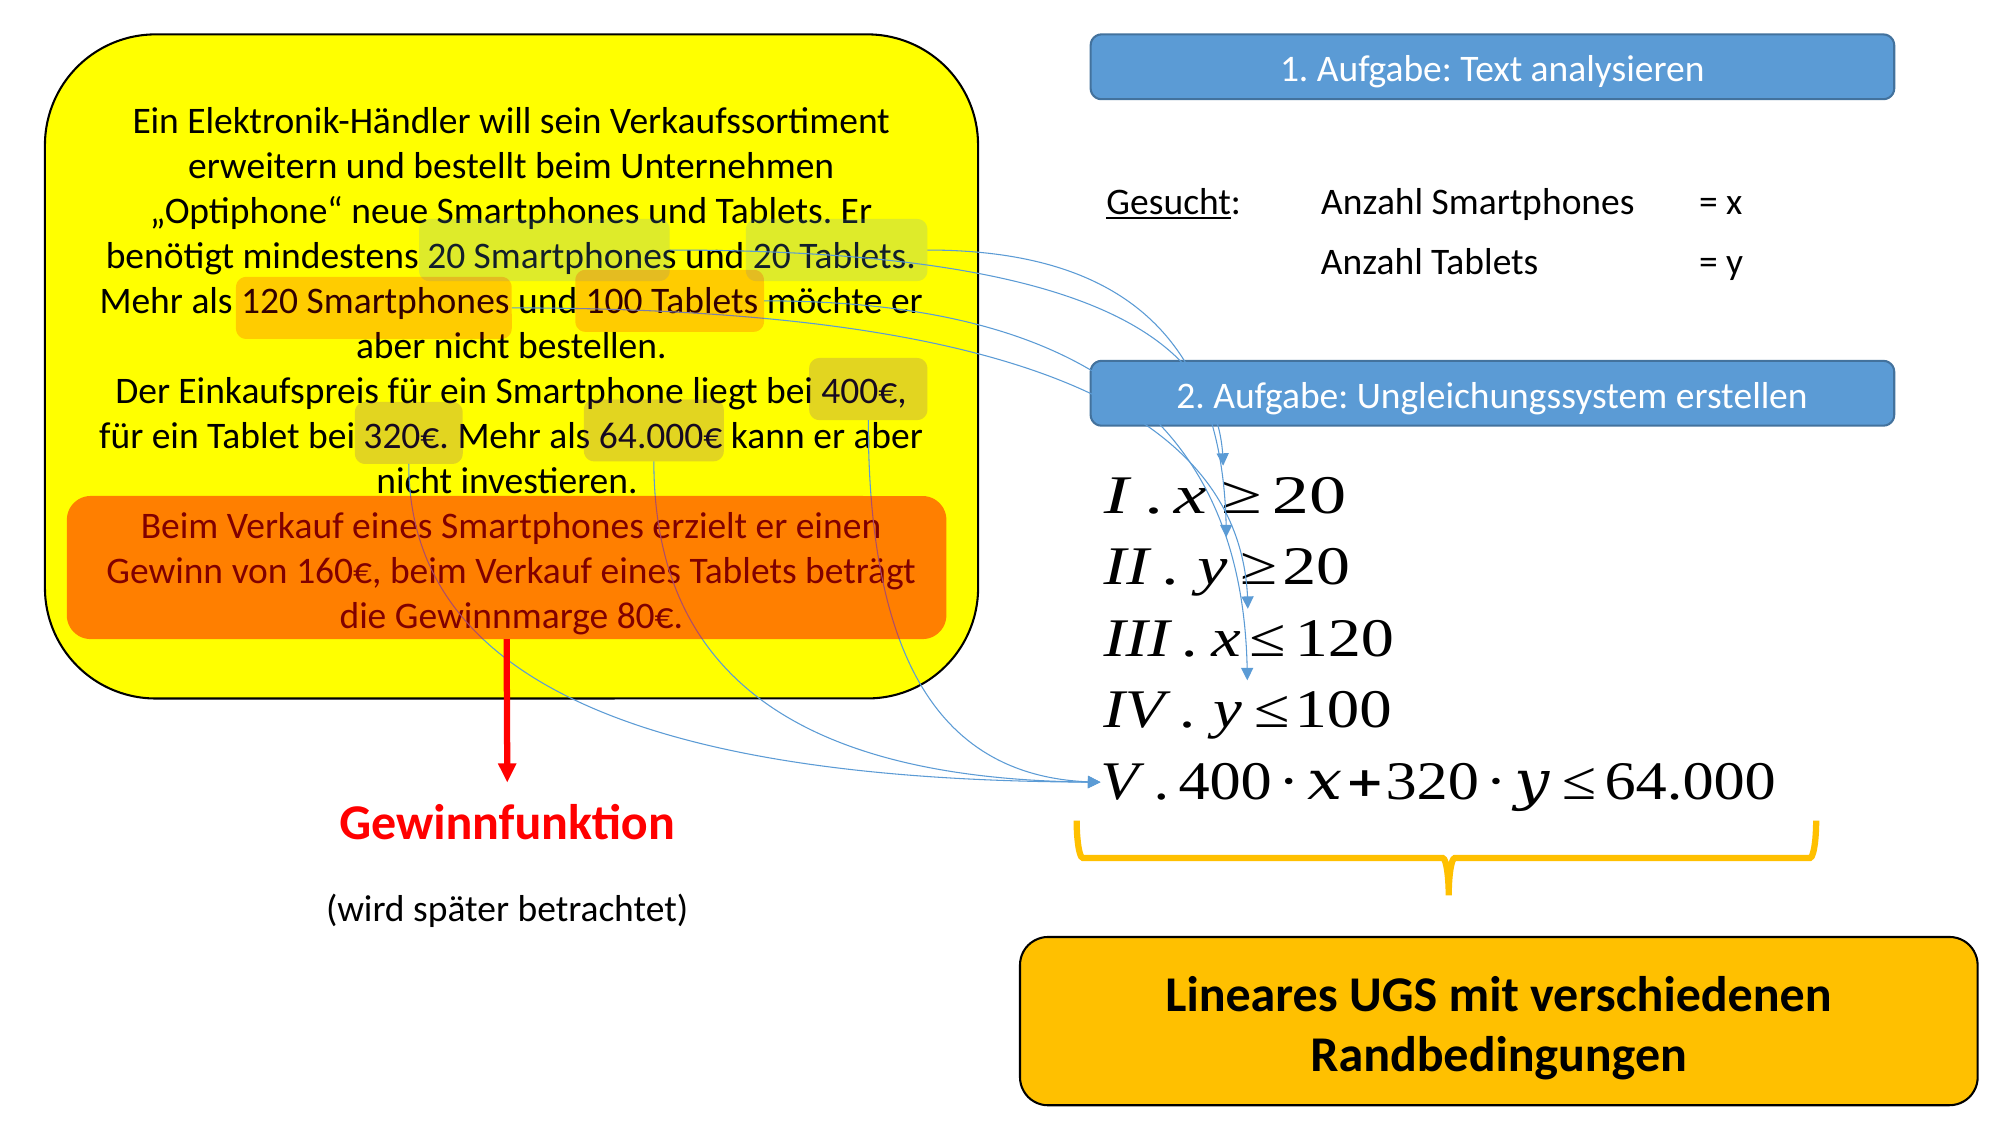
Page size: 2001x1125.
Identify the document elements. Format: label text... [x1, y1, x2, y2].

text_box [353, 400, 464, 466]
text_box [744, 217, 929, 250]
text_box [595, 277, 914, 969]
text_box Gewinnfunktion [324, 782, 595, 857]
text_box (wird später betrachtet) [311, 876, 595, 937]
text_box [418, 217, 671, 283]
text_box Lineares UGS mit verschiedenen Randbedingungen [1018, 935, 1979, 1107]
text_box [669, 250, 927, 300]
text_box [1076, 820, 1817, 896]
text_box Ein Elektronik-Händler will sein Verkaufssortiment erweitern und bestellt beim Unternehmen „Optiphone“ neue Smartphones und Tablets. Er benötigt mindestens 20 Smartphones und 20 Tablets. Mehr als 120 Smartphones und 100 Tablets möchte er aber nicht bestellen. Der Einkaufspreis für ein Smartphone liegt bei 400€, für ein Tablet bei 320€. Mehr als 64.000€ kann er aber nicht investieren. Beim Verkauf eines Smartphones erzielt er einen Gewinn von 160€, beim Verkauf eines Tablets beträgt die Gewinnmarge 80€. [43, 33, 980, 700]
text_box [927, 250, 1227, 300]
text_box [65, 494, 595, 641]
text_box 1. Aufgabe: Text analysieren [1089, 33, 1896, 101]
text_box = x [1684, 169, 1758, 229]
text_box [234, 275, 513, 341]
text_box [1038, 681, 1166, 718]
text_box Anzahl Smartphones [1306, 169, 1650, 230]
text_box = y [1684, 229, 1759, 290]
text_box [764, 300, 1248, 681]
text_box 2. Aufgabe: Ungleichungssystem erstellen [1248, 359, 1896, 427]
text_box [716, 398, 1038, 846]
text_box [511, 307, 595, 609]
text_box Anzahl Tablets [1306, 229, 1554, 290]
text_box [574, 268, 669, 307]
text_box Gesucht: [1091, 169, 1272, 230]
